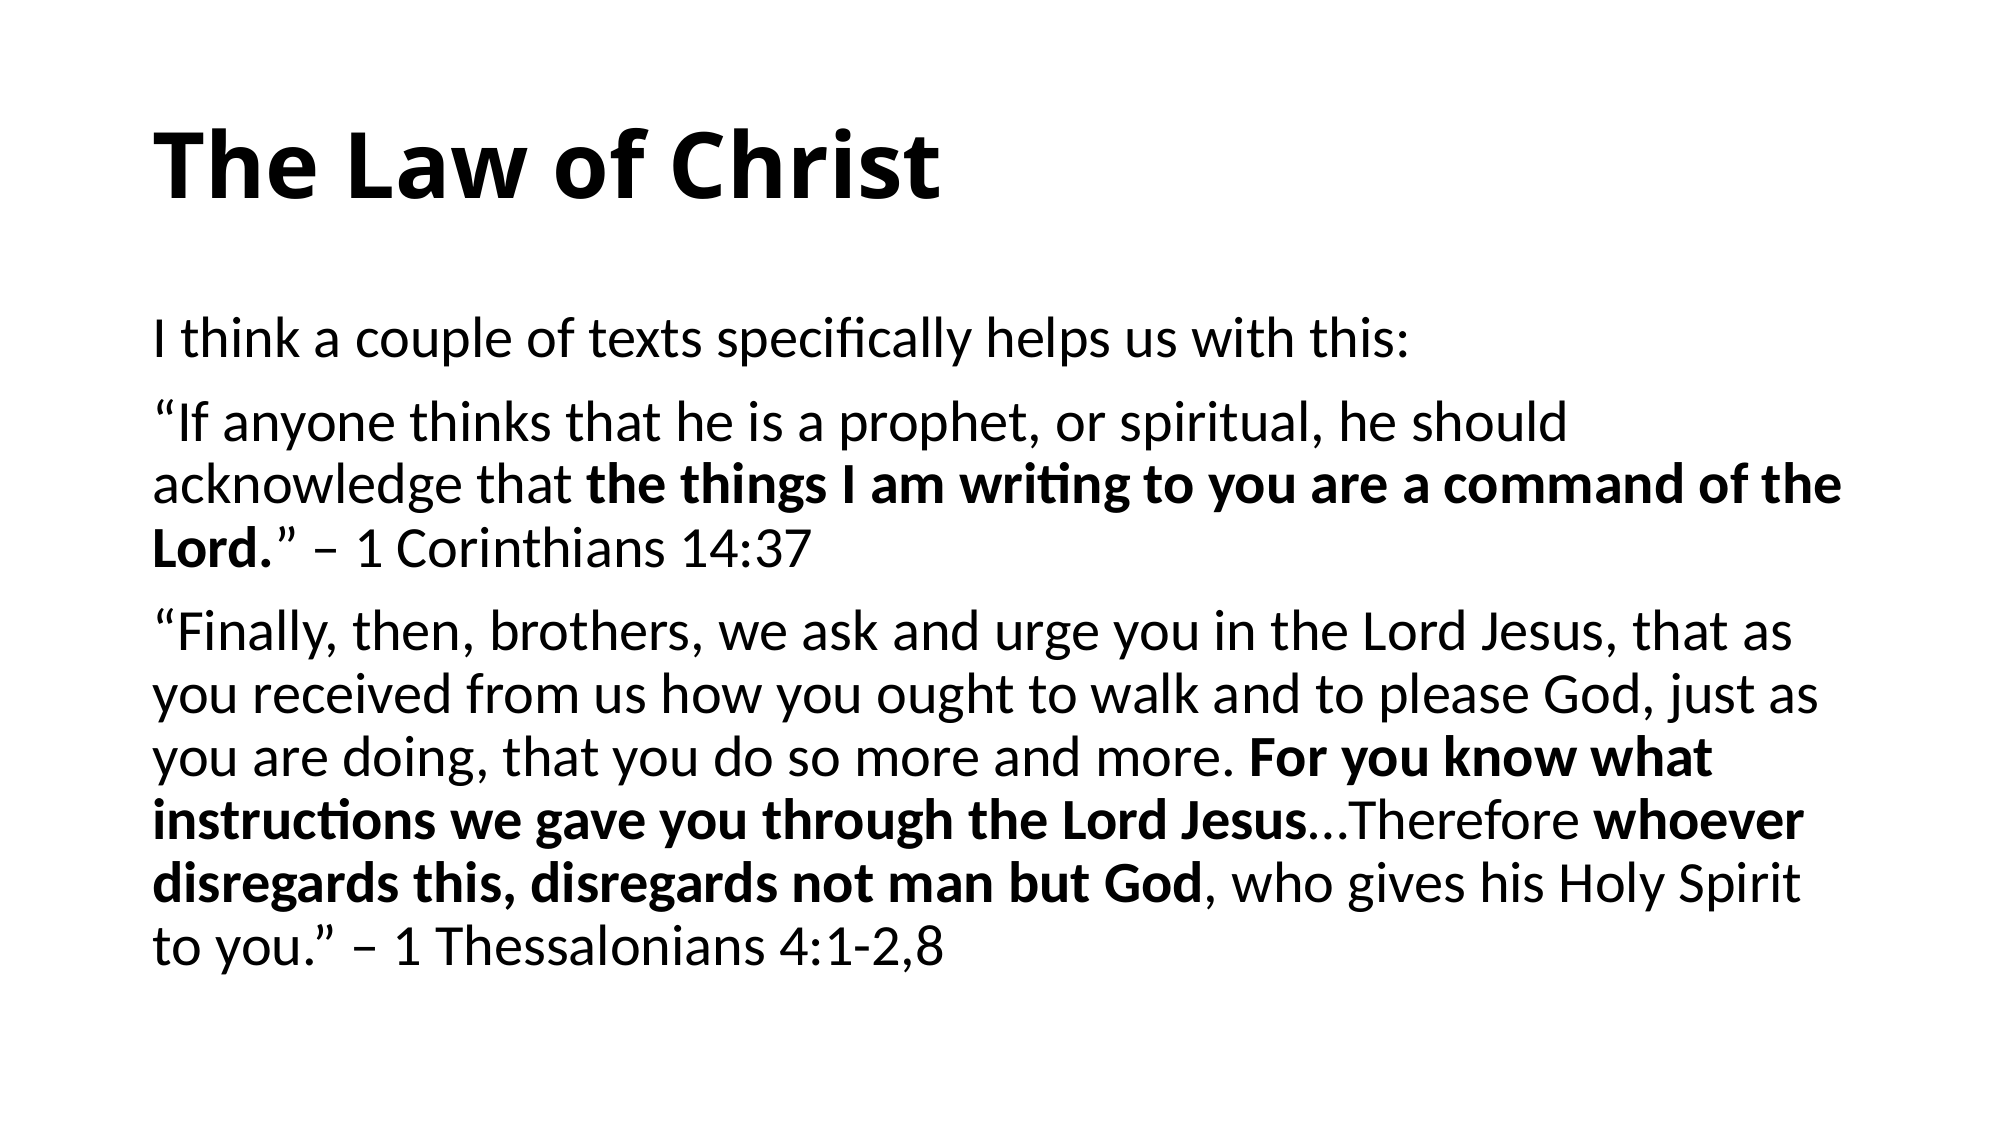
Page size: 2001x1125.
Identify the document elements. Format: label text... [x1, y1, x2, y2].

title The Law of Christ [137, 59, 1863, 278]
list I think a couple of texts specifically helps us with this: “If anyone thinks that he is a prophet, or spiritual, he should acknowledge that the things I am writing to you are a command of the Lord.” – 1 Corinthians 14:37 “Finally, then, brothers, we ask and urge you in the Lord Jesus, that as you received from us how you ought to walk and to please God, just as you are doing, that you do so more and more. For you know what instructions we gave you through the Lord Jesus…Therefore whoever disregards this, disregards not man but God, who gives his Holy Spirit to you.” – 1 Thessalonians 4:1-2,8 [137, 299, 1863, 1014]
